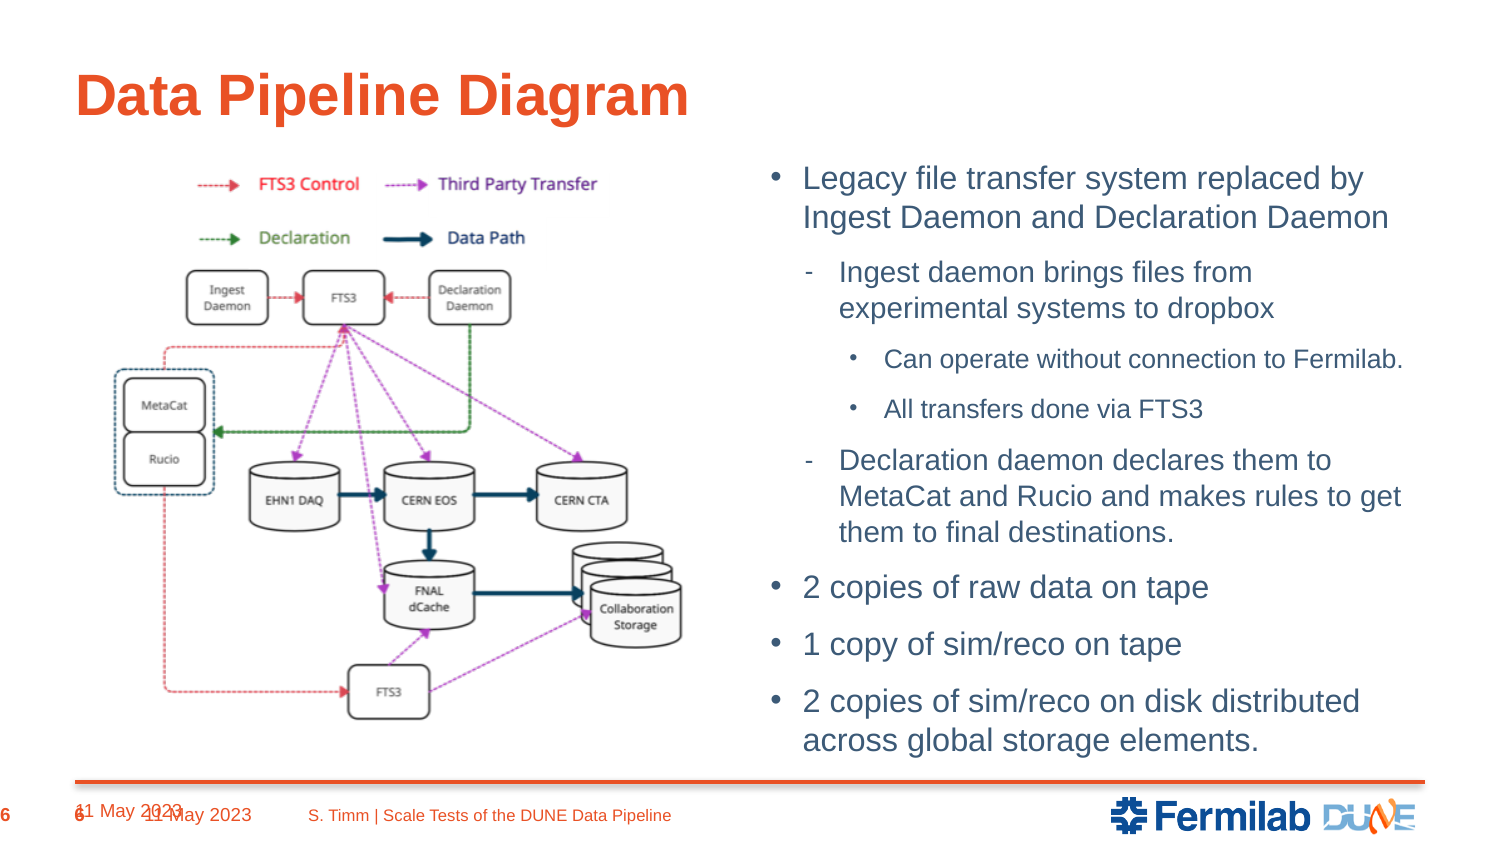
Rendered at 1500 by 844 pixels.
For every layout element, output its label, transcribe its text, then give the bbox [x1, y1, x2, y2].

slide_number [75, 801, 207, 822]
slide_number 6 [74, 805, 145, 826]
picture [1322, 796, 1416, 835]
picture [1110, 796, 1311, 835]
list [97, 173, 699, 733]
title Data Pipeline Diagram [75, 56, 1425, 137]
footer S. Timm | Scale Tests of the DUNE Data Pipeline [308, 805, 1022, 826]
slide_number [145, 805, 308, 826]
list Legacy file transfer system replaced by Ingest Daemon and Declaration Daemon Ingest daemon brings files from experimental systems to dropbox Can operate without connection to Fermilab. All transfers done via FTS3 Declaration daemon declares them to MetaCat and Rucio and makes rules to get them to final destinations. 2 copies of raw data on tape 1 copy of sim/reco on tape 2 copies of sim/reco on disk distributed across global storage elements. [770, 149, 1425, 769]
slide_number 6 [0, 805, 70, 826]
